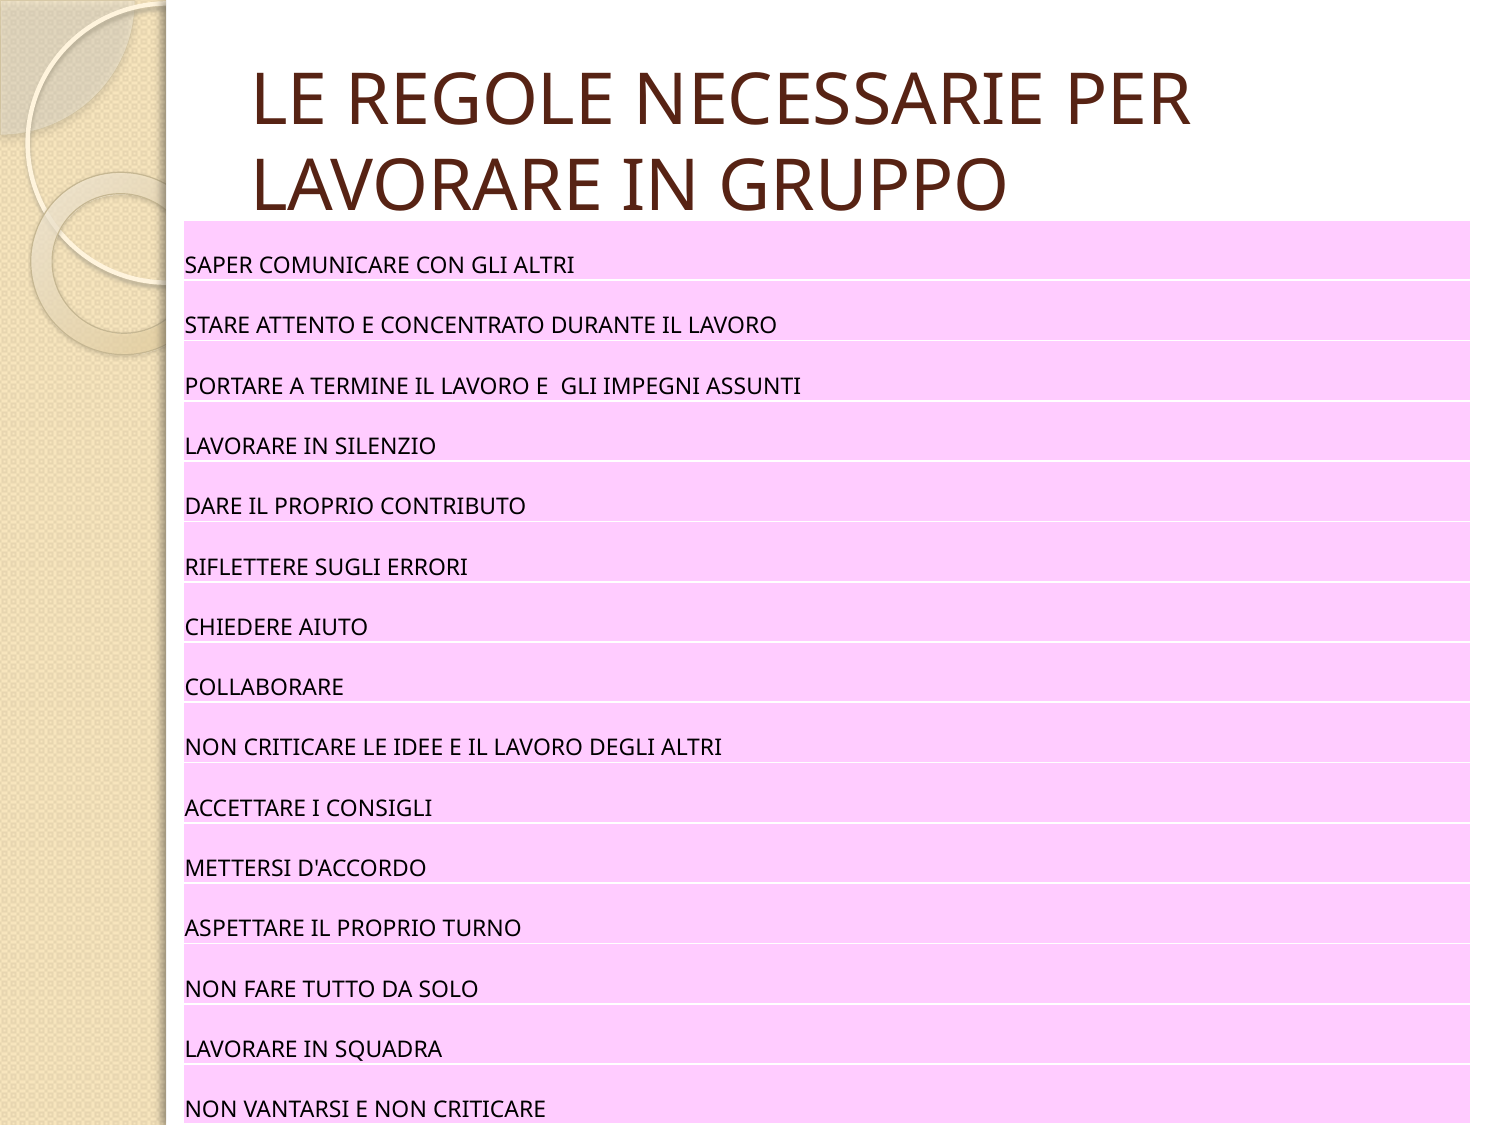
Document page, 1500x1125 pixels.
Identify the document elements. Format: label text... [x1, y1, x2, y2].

table_cell COLLABORARE [184, 643, 1470, 701]
table_cell METTERSI D'ACCORDO [184, 824, 1470, 882]
table_cell NON VANTARSI E NON CRITICARE [184, 1065, 1470, 1123]
table_cell NON CRITICARE LE IDEE E IL LAVORO DEGLI ALTRI [184, 703, 1470, 762]
table_cell STARE ATTENTO E CONCENTRATO DURANTE IL LAVORO [184, 281, 1470, 340]
table_cell LAVORARE IN SQUADRA [184, 1005, 1470, 1063]
table_cell PORTARE A TERMINE IL LAVORO E GLI IMPEGNI ASSUNTI [184, 341, 1470, 400]
table_cell LAVORARE IN SILENZIO [184, 402, 1470, 460]
table_cell CHIEDERE AIUTO [184, 583, 1470, 641]
table_cell ASPETTARE IL PROPRIO TURNO [184, 884, 1470, 943]
table_cell ACCETTARE I CONSIGLI [184, 763, 1470, 822]
title LE REGOLE NECESSARIE PER LAVORARE IN GRUPPO [235, 45, 1466, 219]
table_header SAPER COMUNICARE CON GLI ALTRI [184, 221, 1470, 279]
table_cell RIFLETTERE SUGLI ERRORI [184, 522, 1470, 581]
table_cell NON FARE TUTTO DA SOLO [184, 944, 1470, 1003]
table_cell DARE IL PROPRIO CONTRIBUTO [184, 462, 1470, 521]
